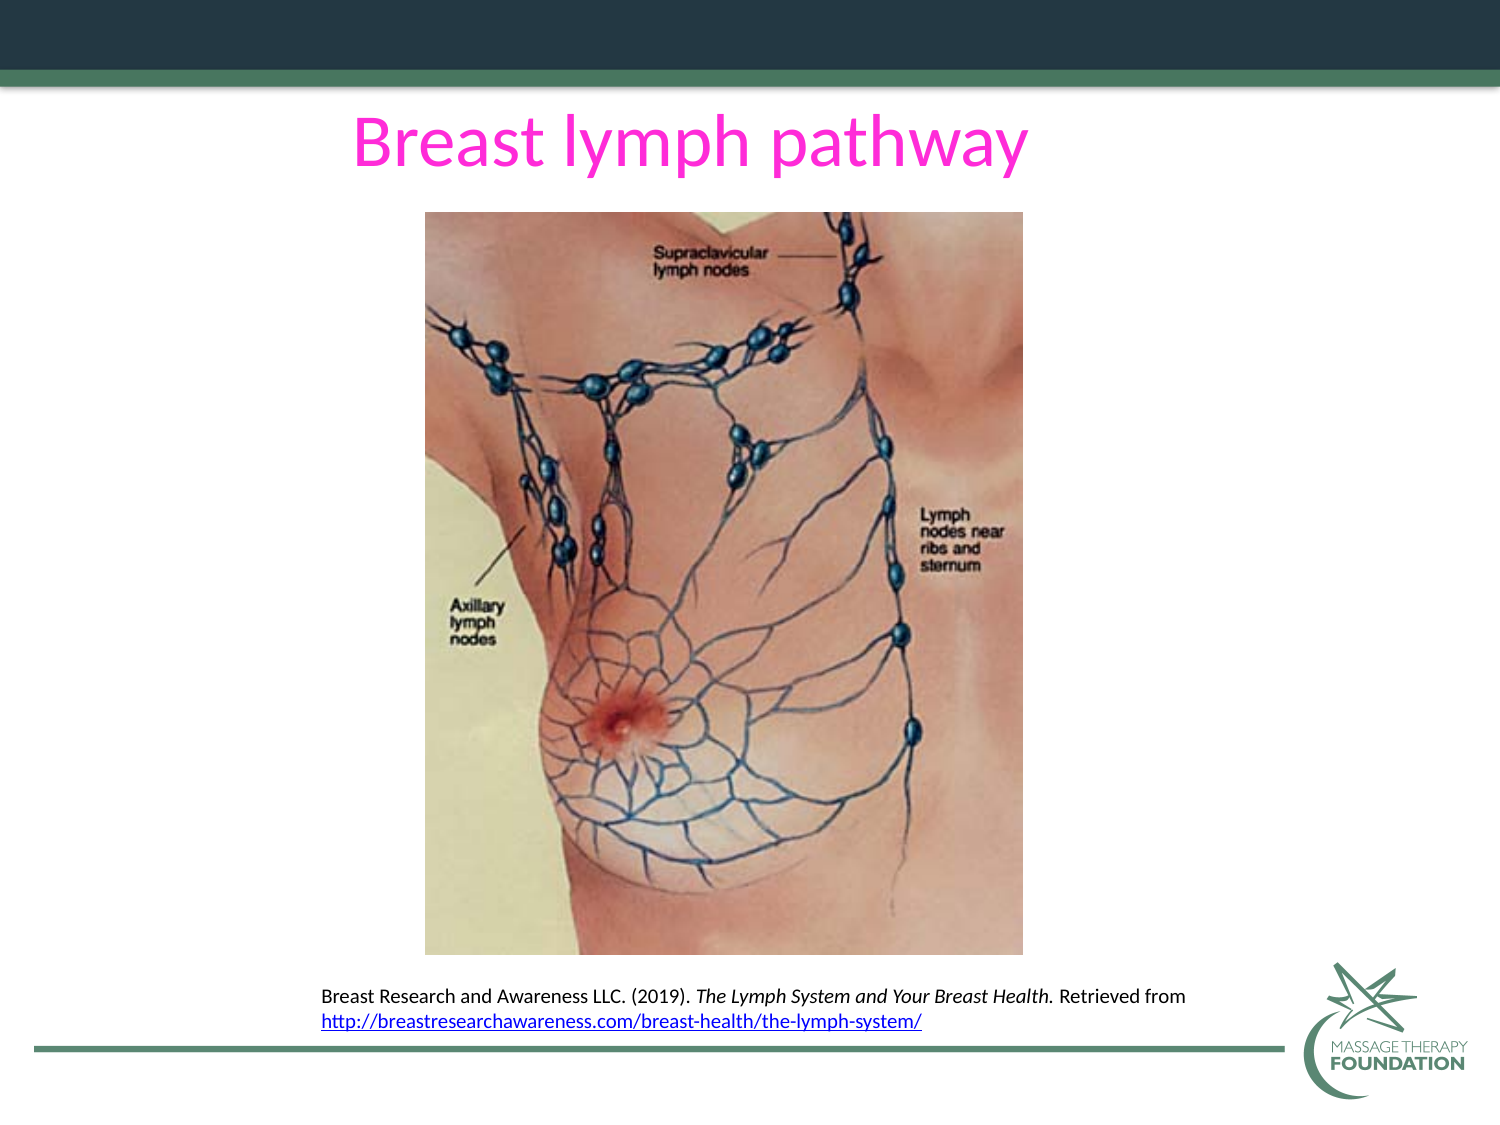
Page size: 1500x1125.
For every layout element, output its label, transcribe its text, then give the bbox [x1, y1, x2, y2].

title Breast lymph pathway [0, 75, 1238, 213]
picture [0, 942, 1500, 1125]
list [424, 212, 1023, 956]
text_box Breast Research and Awareness LLC. (2019). The Lymph System and Your Breast Health. Retrieved from http://breastresearchawareness.com/breast-health/the-lymph-system/ [306, 974, 1238, 1040]
